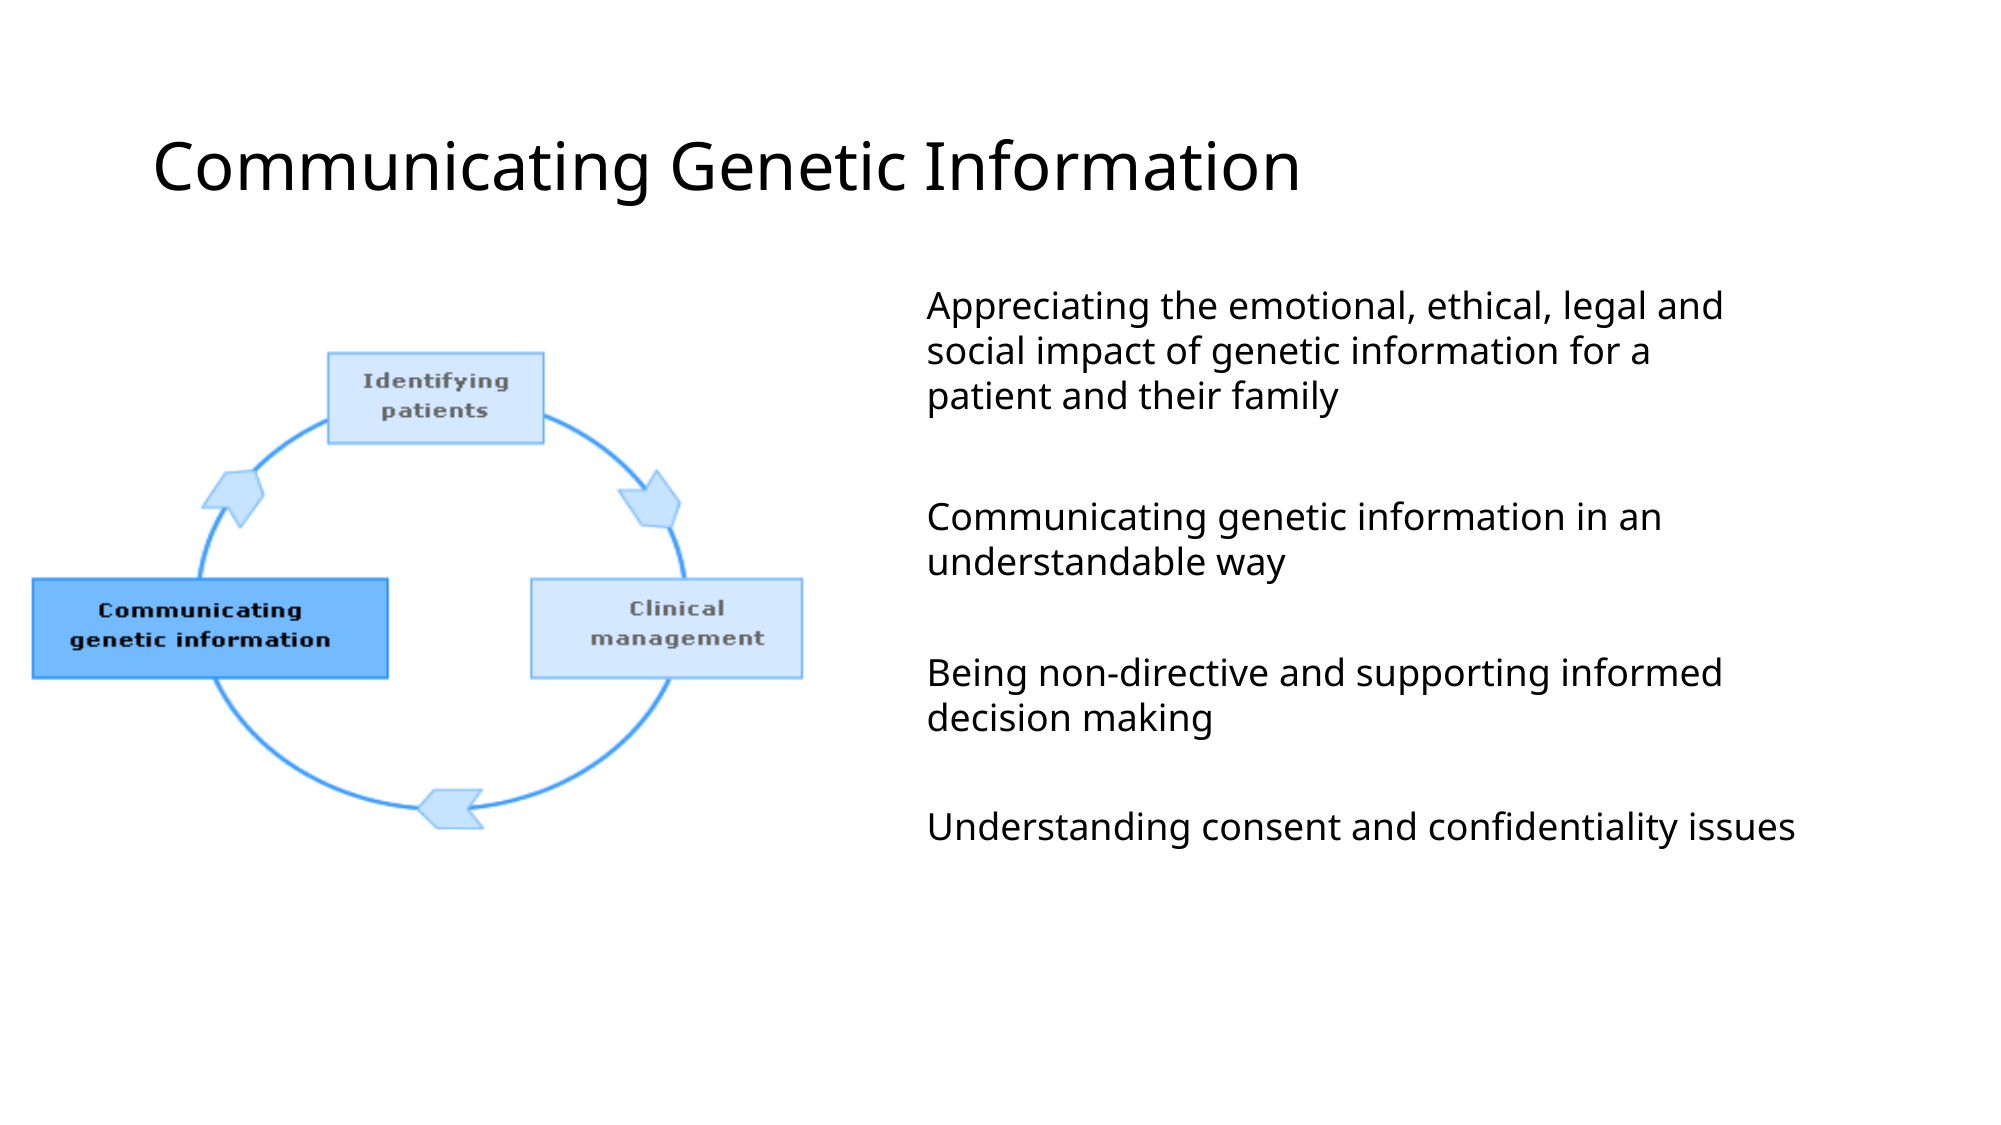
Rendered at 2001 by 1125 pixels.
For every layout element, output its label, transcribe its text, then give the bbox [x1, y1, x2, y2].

text_box Appreciating the emotional, ethical, legal and social impact of genetic information for a patient and their family [911, 278, 1747, 425]
text_box Communicating genetic information in an understandable way [911, 485, 1684, 590]
text_box Understanding consent and confidentiality issues [911, 795, 1843, 856]
text_box Being non-directive and supporting informed decision making [911, 641, 1747, 747]
picture [18, 244, 819, 939]
title Communicating Genetic Information [137, 59, 1863, 278]
